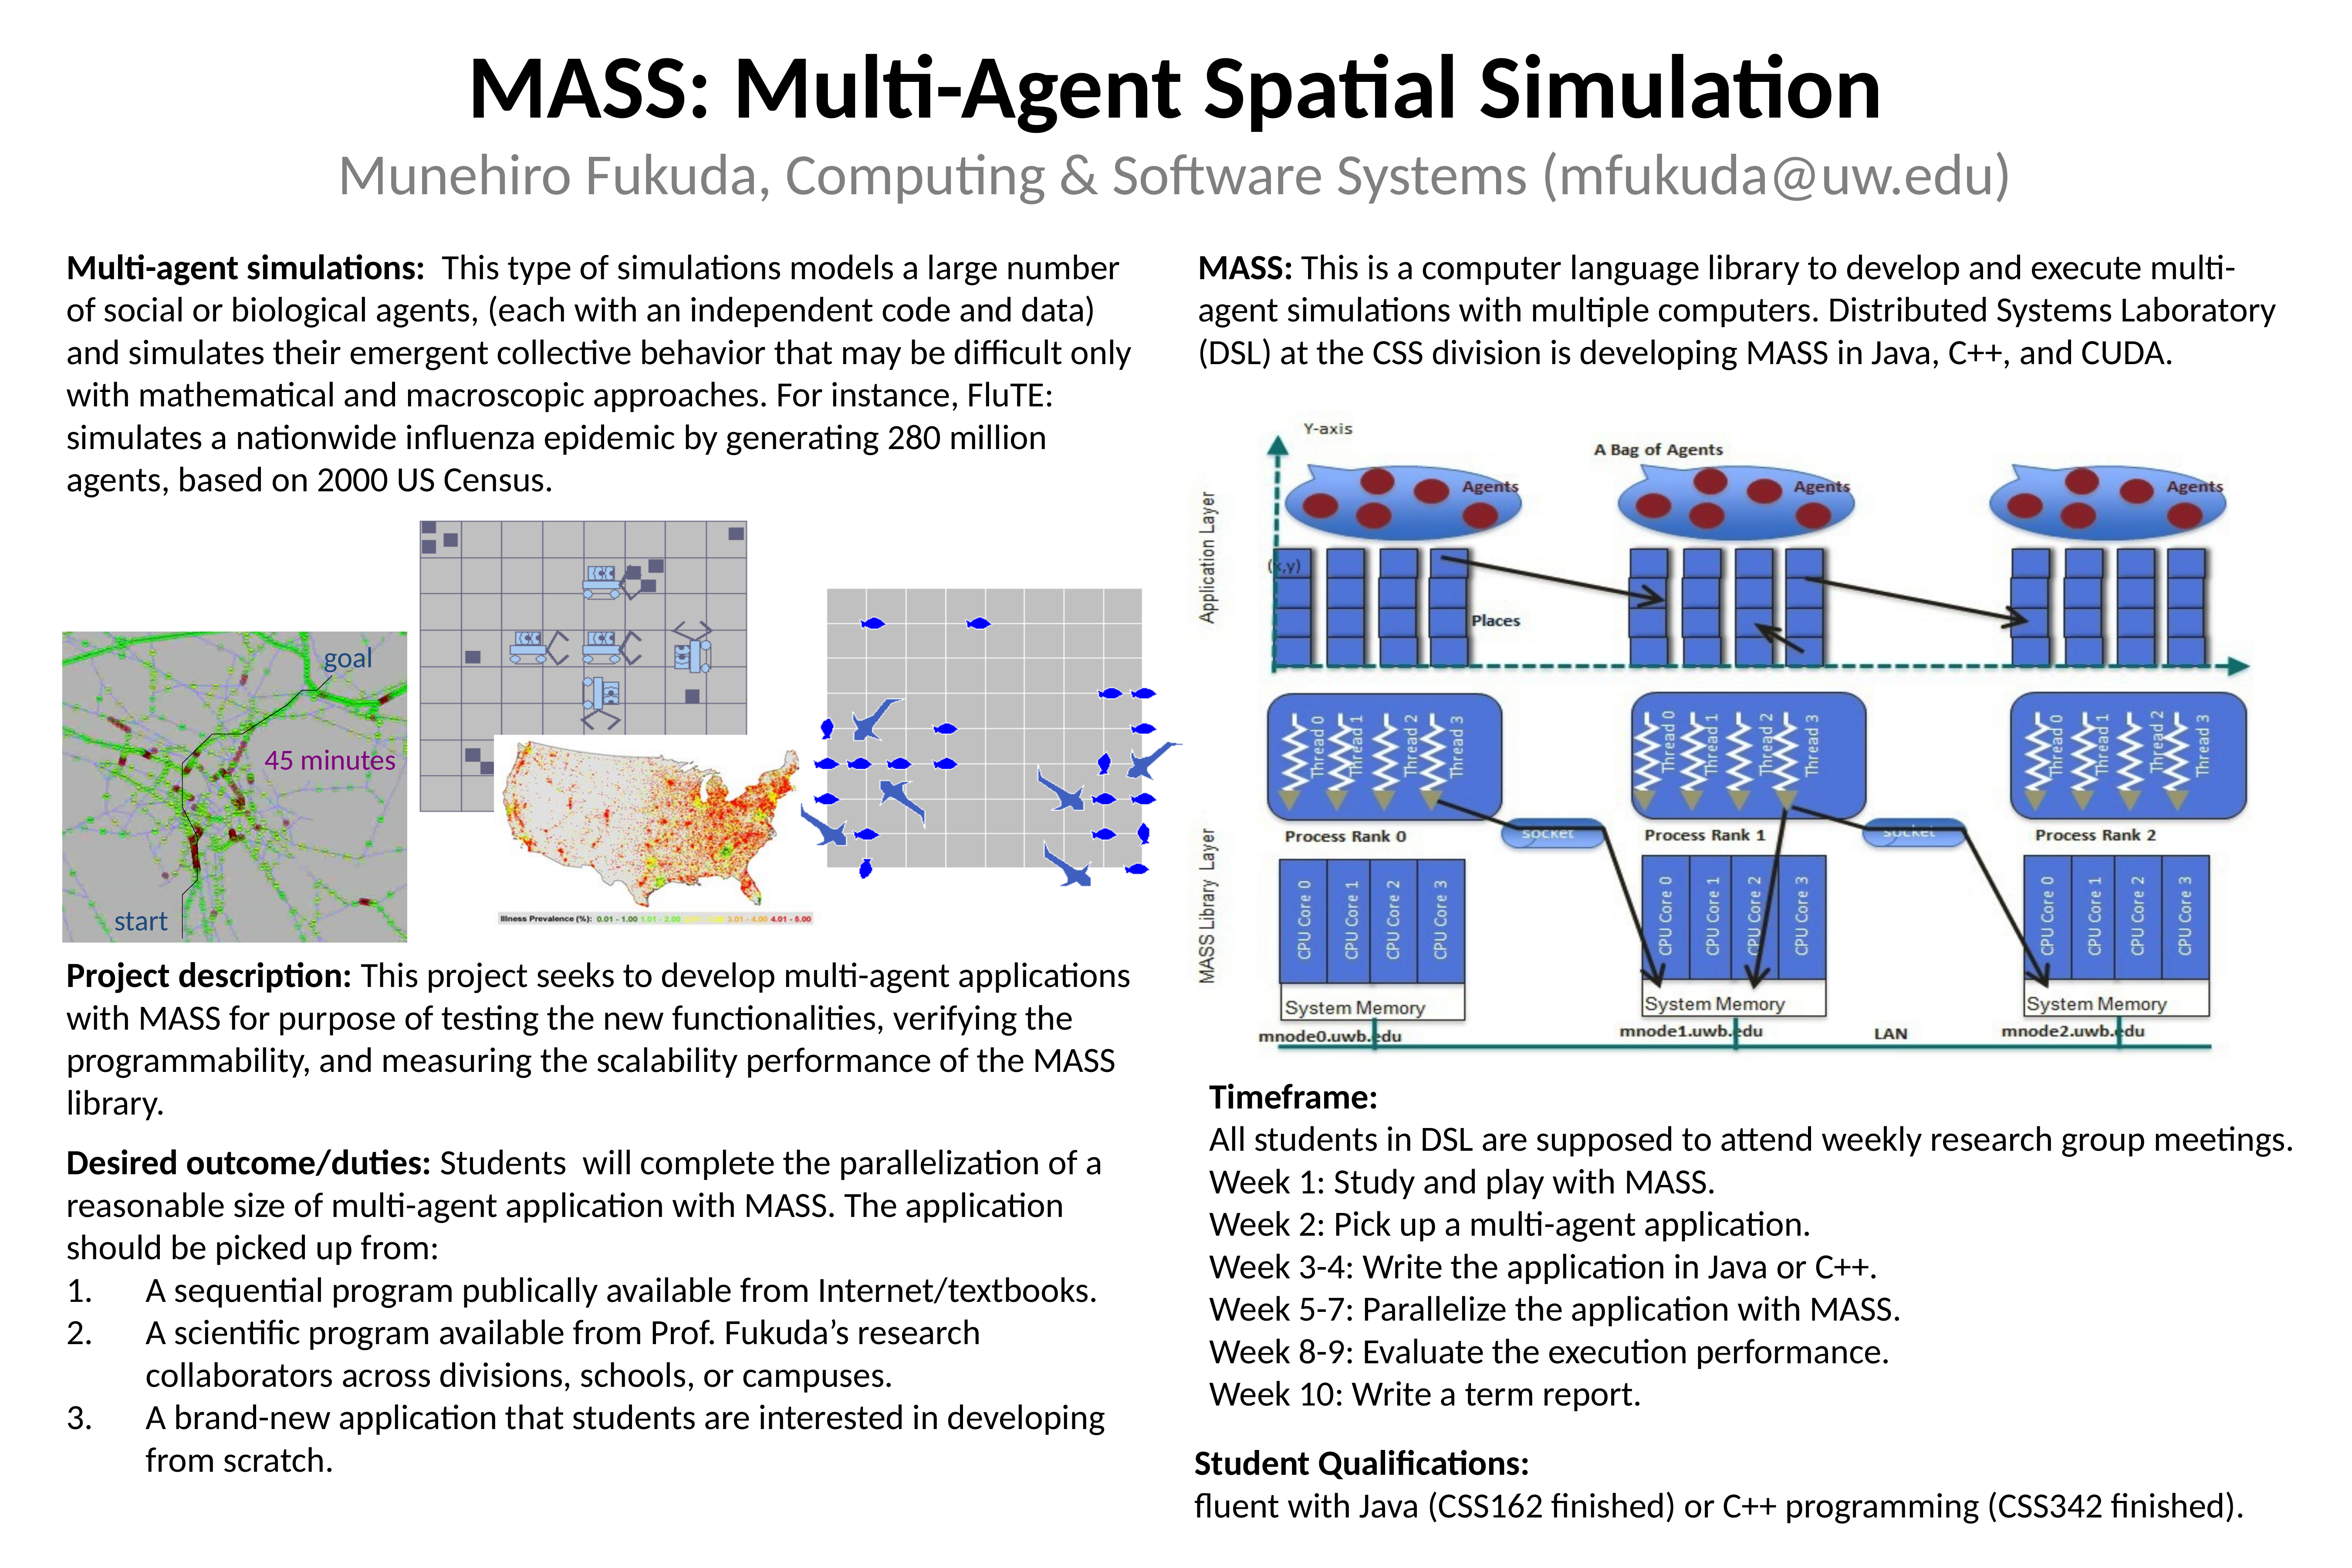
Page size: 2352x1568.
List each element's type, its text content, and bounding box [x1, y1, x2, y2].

text_box Student Qualifications: fluent with Java (CSS162 finished) or C++ programming (CSS342 finished). [1188, 1436, 2336, 1560]
text_box Desired outcome/duties: Students will complete the parallelization of a reasonable size of multi-agent application with MASS. The application should be picked up from: A sequential program publically available from Internet/textbooks. A scientific program available from Prof. Fukuda’s research collaborators across divisions, schools, or campuses. A brand-new application that students are interested in developing from scratch. [45, 1129, 1177, 1490]
title MASS: Multi-Agent Spatial Simulation Munehiro Fukuda, Computing & Software Systems (mfukuda@uw.edu) [118, 16, 2234, 218]
text_box Multi-agent simulations: This type of simulations models a large number of social or biological agents, (each with an independent code and data) and simulates their emergent collective behavior that may be difficult only with mathematical and macroscopic approaches. For instance, FluTE: simulates a nationwide influenza epidemic by generating 280 million agents, based on 2000 US Census. [45, 233, 1177, 510]
picture [419, 410, 2280, 1059]
text_box Timeframe: All students in DSL are supposed to attend weekly research group meetings. Week 1: Study and play with MASS. Week 2: Pick up a multi-agent application. Week 3-4: Write the application in Java or C++. Week 5-7: Parallelize the application with MASS. Week 8-9: Evaluate the execution performance. Week 10: Write a term report. [1188, 1062, 2320, 1424]
text_box MASS: This is a computer language library to develop and execute multi-agent simulations with multiple computers. Distributed Systems Laboratory (DSL) at the CSS division is developing MASS in Java, C++, and CUDA. [1176, 233, 2308, 382]
text_box Project description: This project seeks to develop multi-agent applications with MASS for purpose of testing the new functionalities, verifying the programmability, and measuring the scalability performance of the MASS library. [45, 941, 1177, 1129]
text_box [62, 632, 407, 943]
